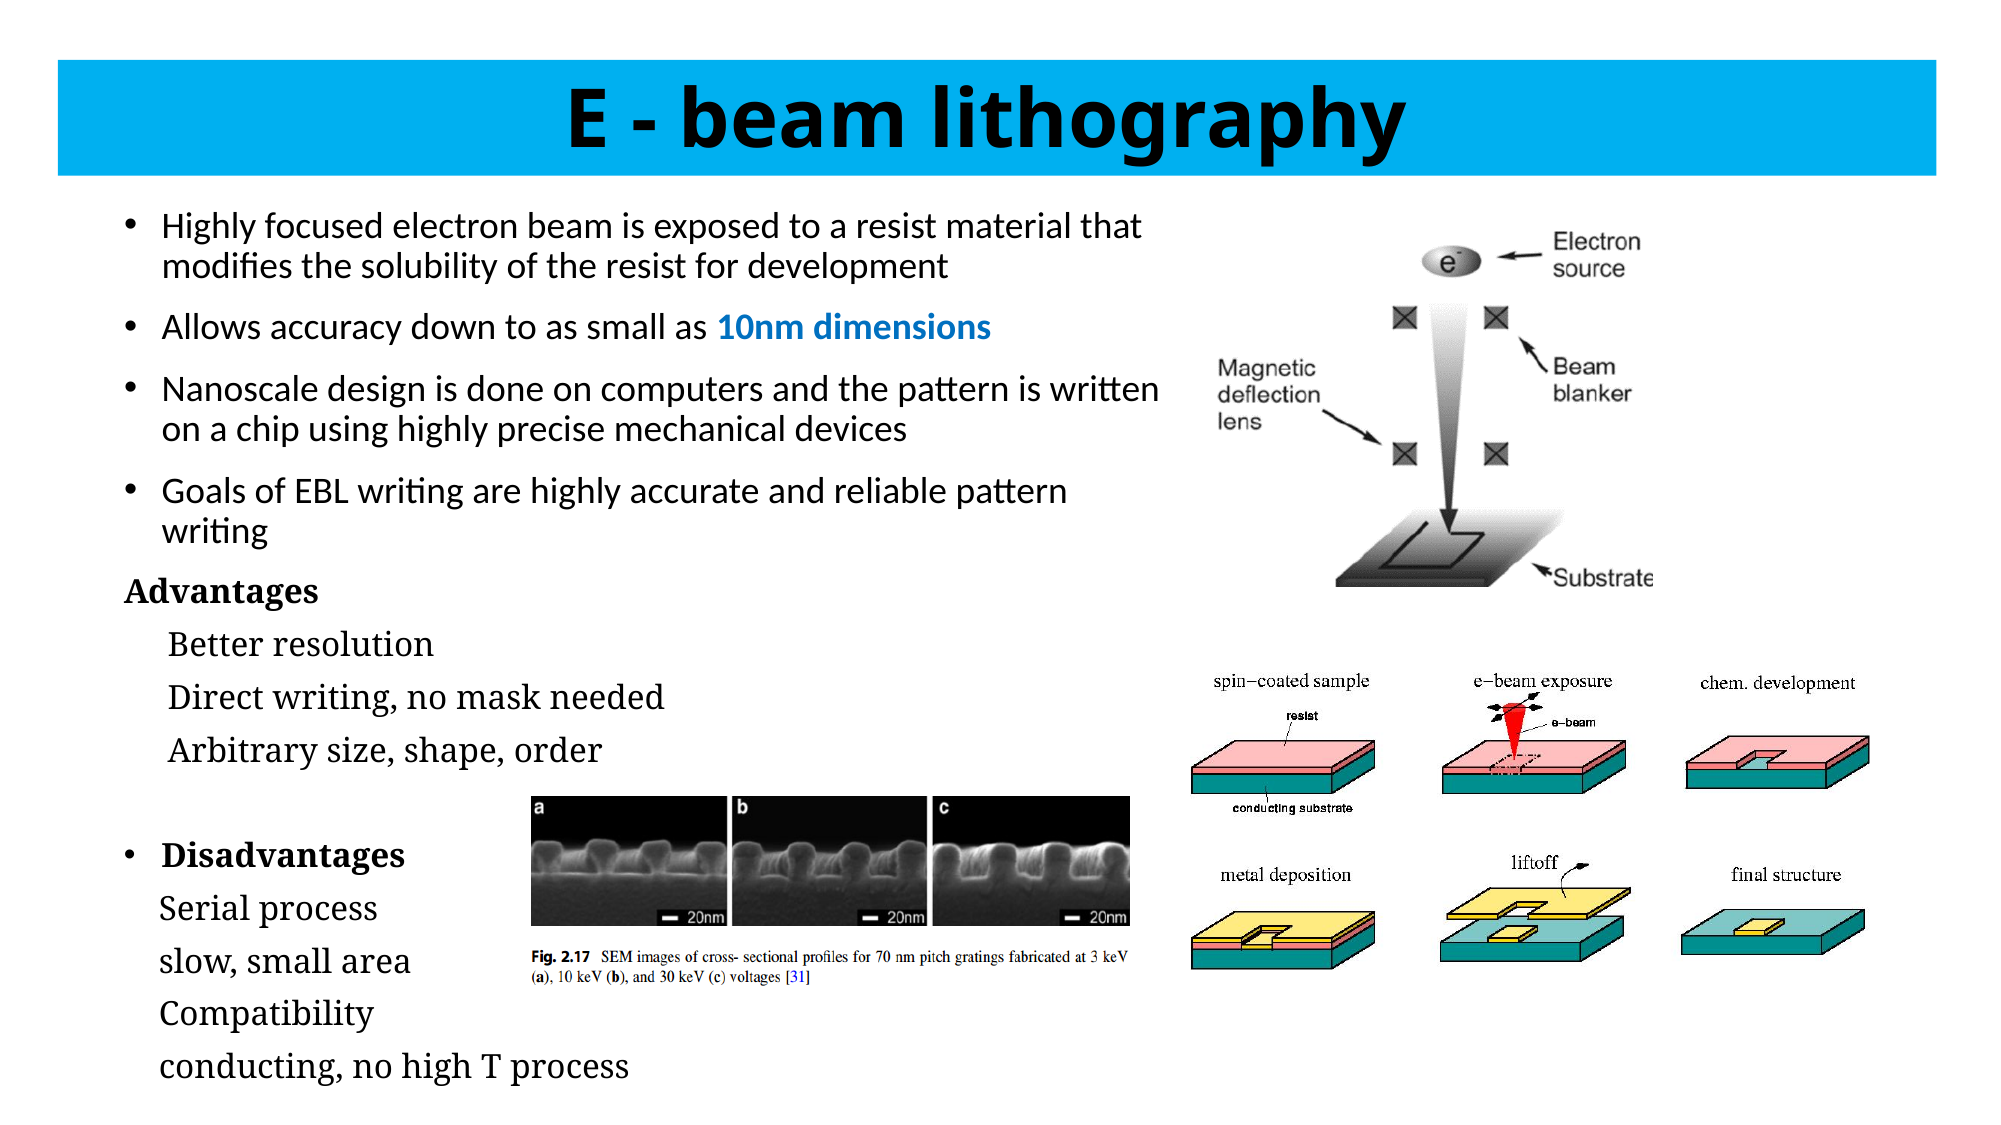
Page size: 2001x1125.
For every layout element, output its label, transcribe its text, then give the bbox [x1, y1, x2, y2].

text_box Advantages Better resolution Direct writing, no mask needed Arbitrary size, shape, order Disadvantages Serial process slow, small area Compatibility conducting, no high T process [109, 571, 752, 1122]
picture [524, 792, 1133, 990]
title E - beam lithography [57, 59, 1937, 176]
picture [1217, 230, 1653, 587]
picture [1190, 672, 1870, 970]
list Highly focused electron beam is exposed to a resist material that modifies the solubility of the resist for development Allows accuracy down to as small as 10nm dimensions Nanoscale design is done on computers and the pattern is written on a chip using highly precise mechanical devices Goals of EBL writing are highly accurate and reliable pattern writing [109, 198, 1191, 571]
